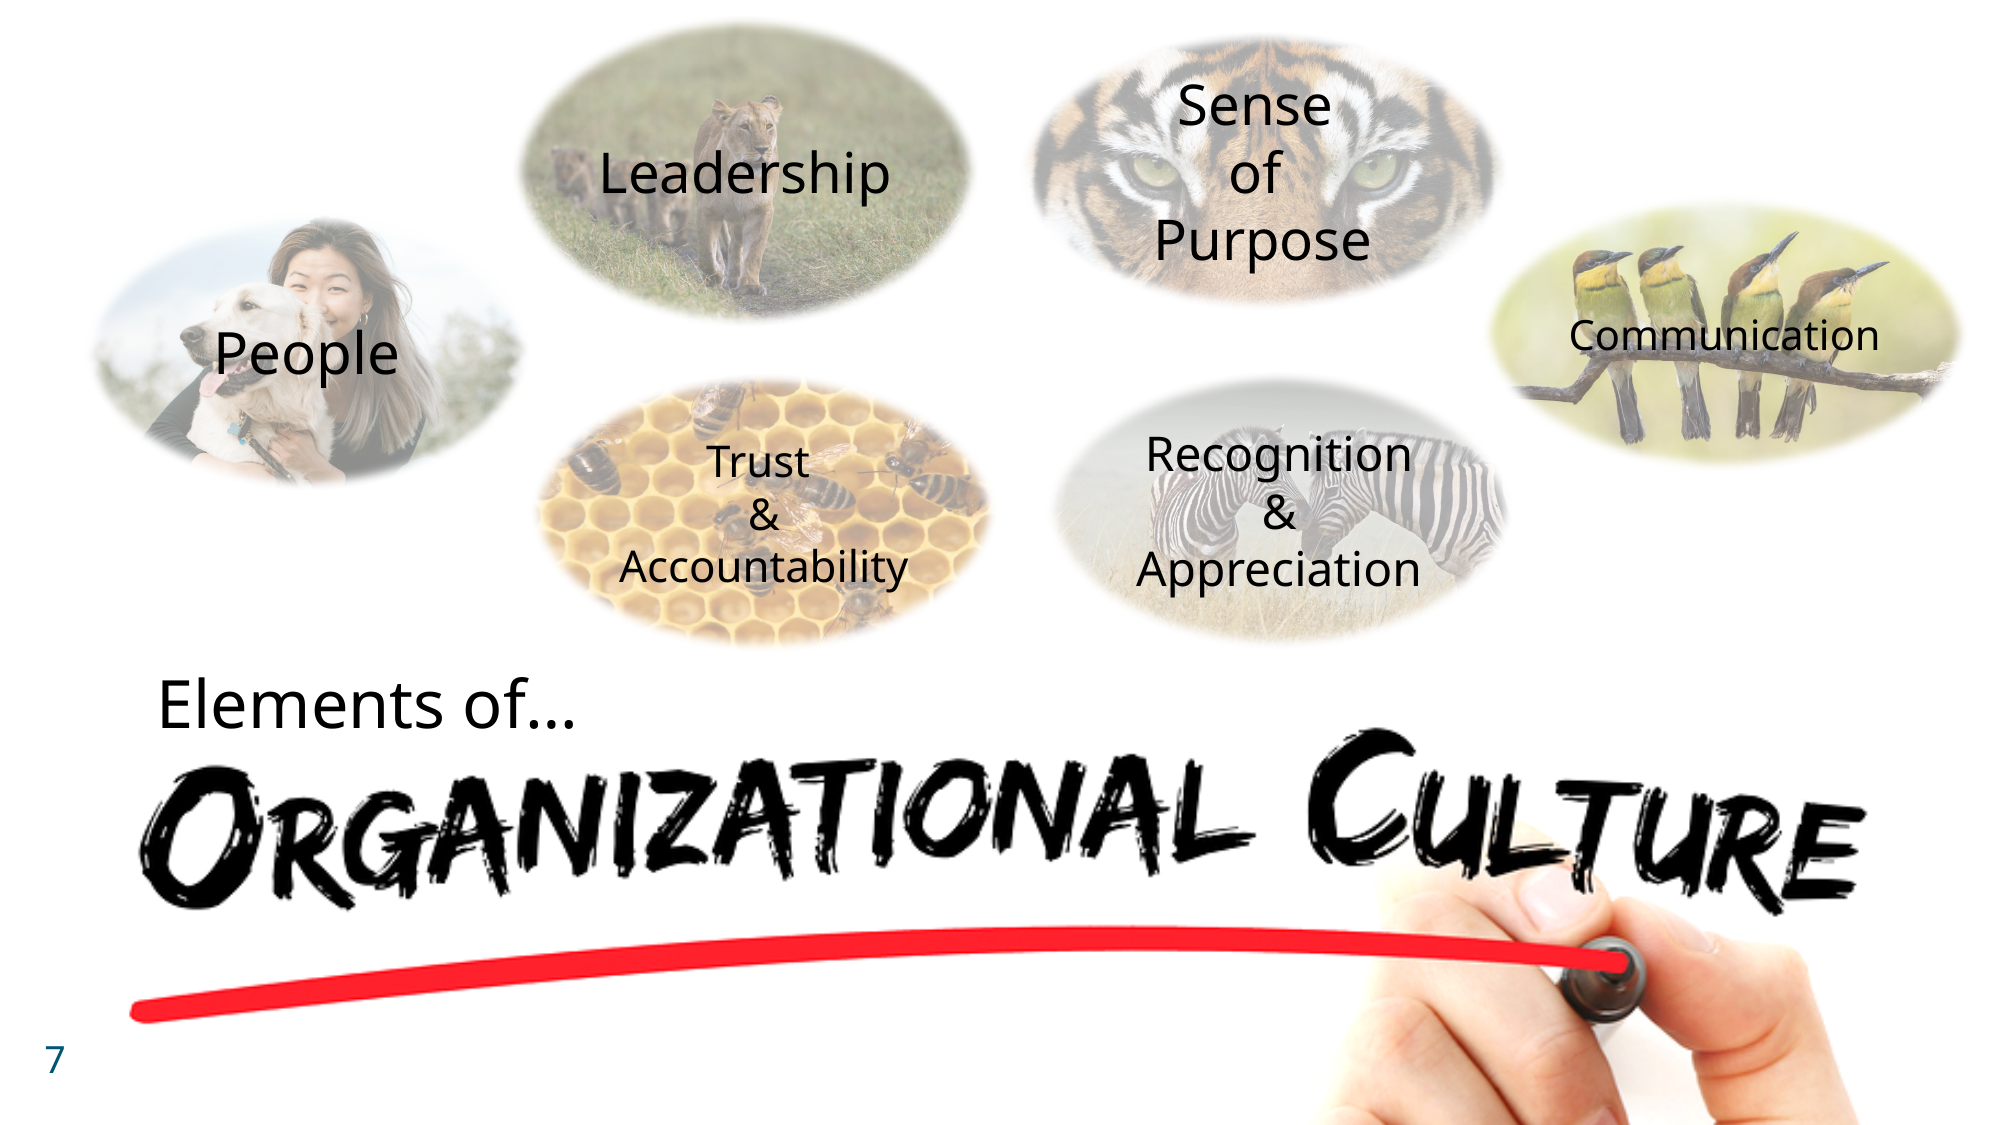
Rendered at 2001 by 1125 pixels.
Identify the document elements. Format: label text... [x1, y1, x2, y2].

text_box Communication [1498, 210, 1953, 458]
text_box People [101, 229, 513, 472]
text_box Trust & Accountability [565, 390, 963, 472]
picture [14, 472, 1986, 1125]
text_box Leadership [530, 32, 962, 310]
text_box Sense of Purpose [1036, 47, 1491, 295]
text_box Recognition & Appreciation [1079, 388, 1480, 472]
table_header PARTICIPATION [527, 30, 964, 312]
